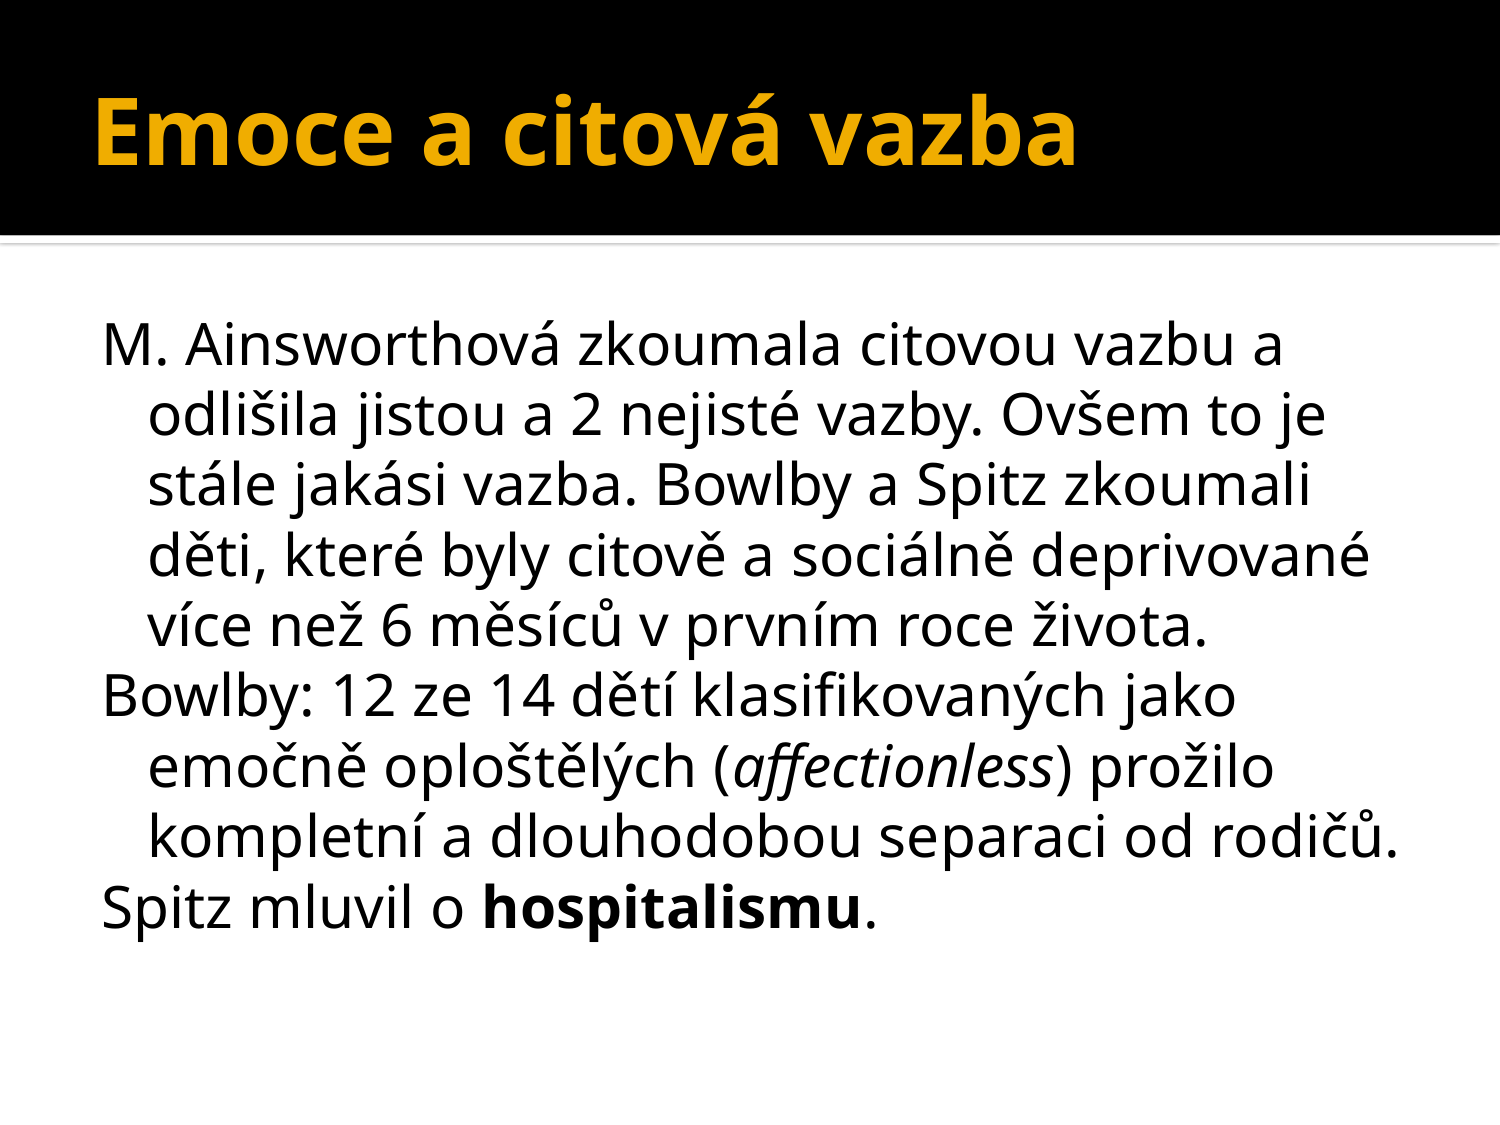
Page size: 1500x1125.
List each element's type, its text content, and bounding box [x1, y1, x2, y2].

list M. Ainsworthová zkoumala citovou vazbu a odlišila jistou a 2 nejisté vazby. Ovšem to je stále jakási vazba. Bowlby a Spitz zkoumali děti, které byly citově a sociálně deprivované více než 6 měsíců v prvním roce života. Bowlby: 12 ze 14 dětí klasifikovaných jako emočně oploštělých (affectionless) prožilo kompletní a dlouhodobou separaci od rodičů. Spitz mluvil o hospitalismu. [75, 291, 1425, 1050]
title Emoce a citová vazba [75, 25, 1425, 231]
